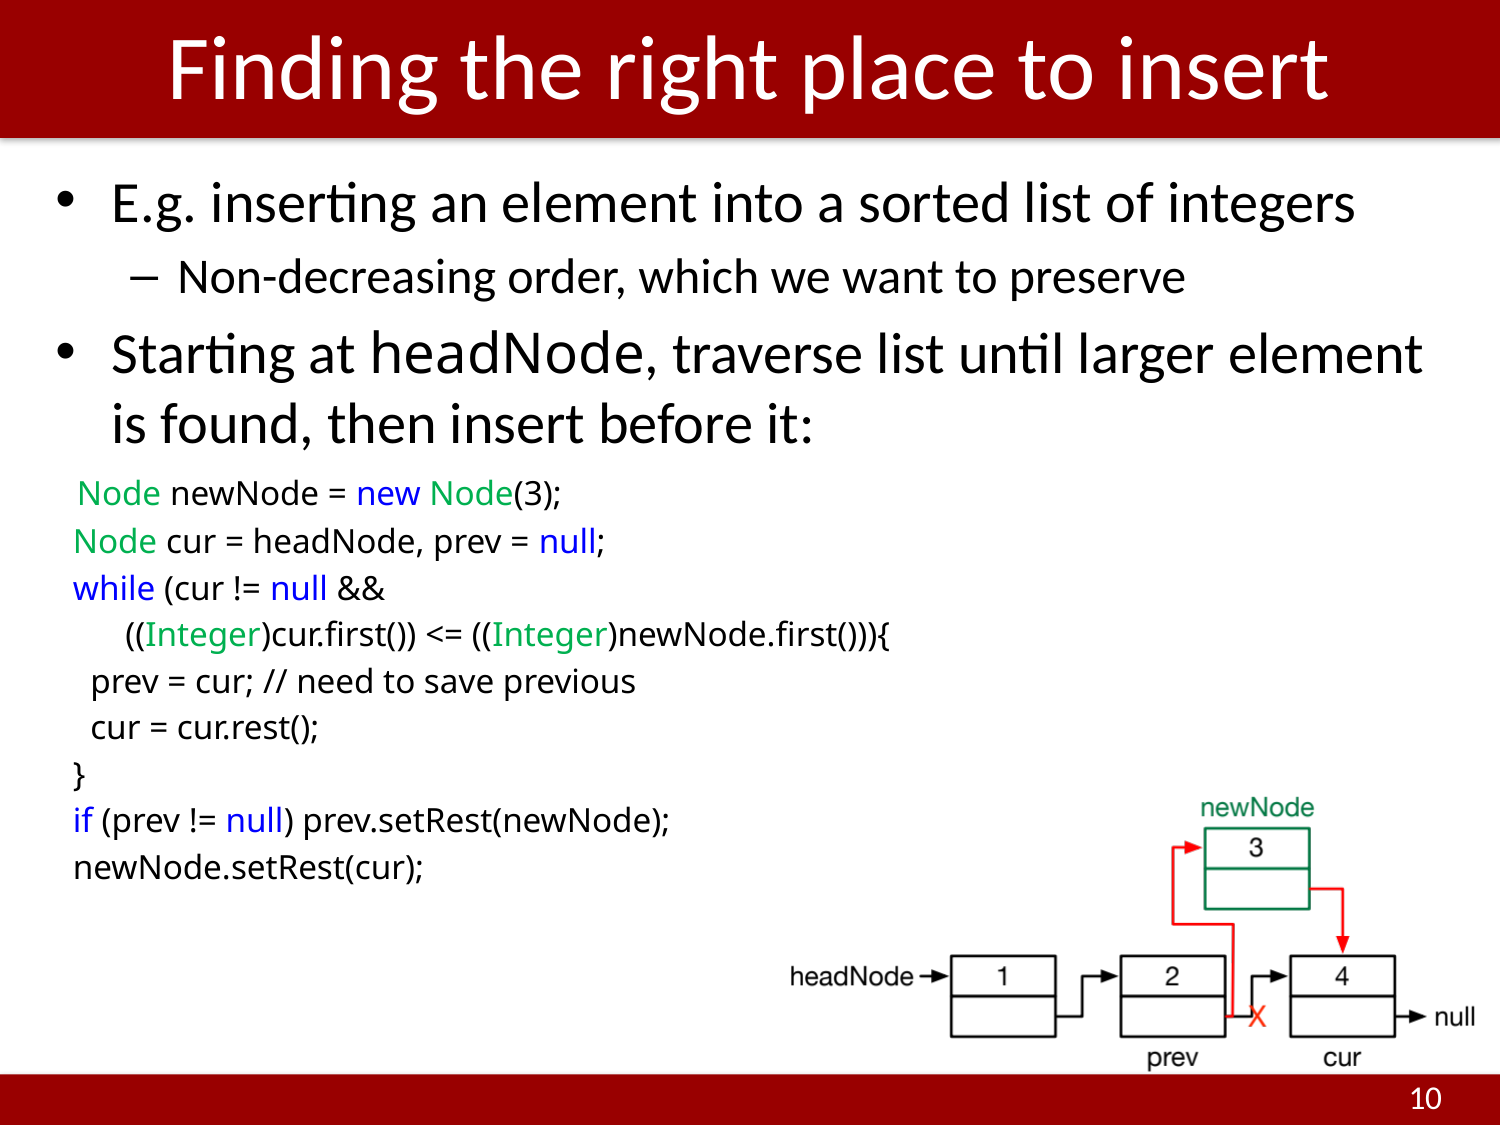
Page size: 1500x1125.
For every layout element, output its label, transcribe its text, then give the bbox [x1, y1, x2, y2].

picture [782, 784, 1482, 1080]
text_box E.g. inserting an element into a sorted list of integers Non-decreasing order, which we want to preserve Starting at headNode, traverse list until larger element is found, then insert before it: Node newNode = new Node(3); Node cur = headNode, prev = null; while (cur != null && ((Integer)cur.first()) <= ((Integer)newNode.first())){ prev = cur; // need to save previous cur = cur.rest(); } if (prev != null) prev.setRest(newNode); newNode.setRest(cur); [40, 156, 1482, 1024]
title Finding the right place to insert [75, 0, 1425, 156]
